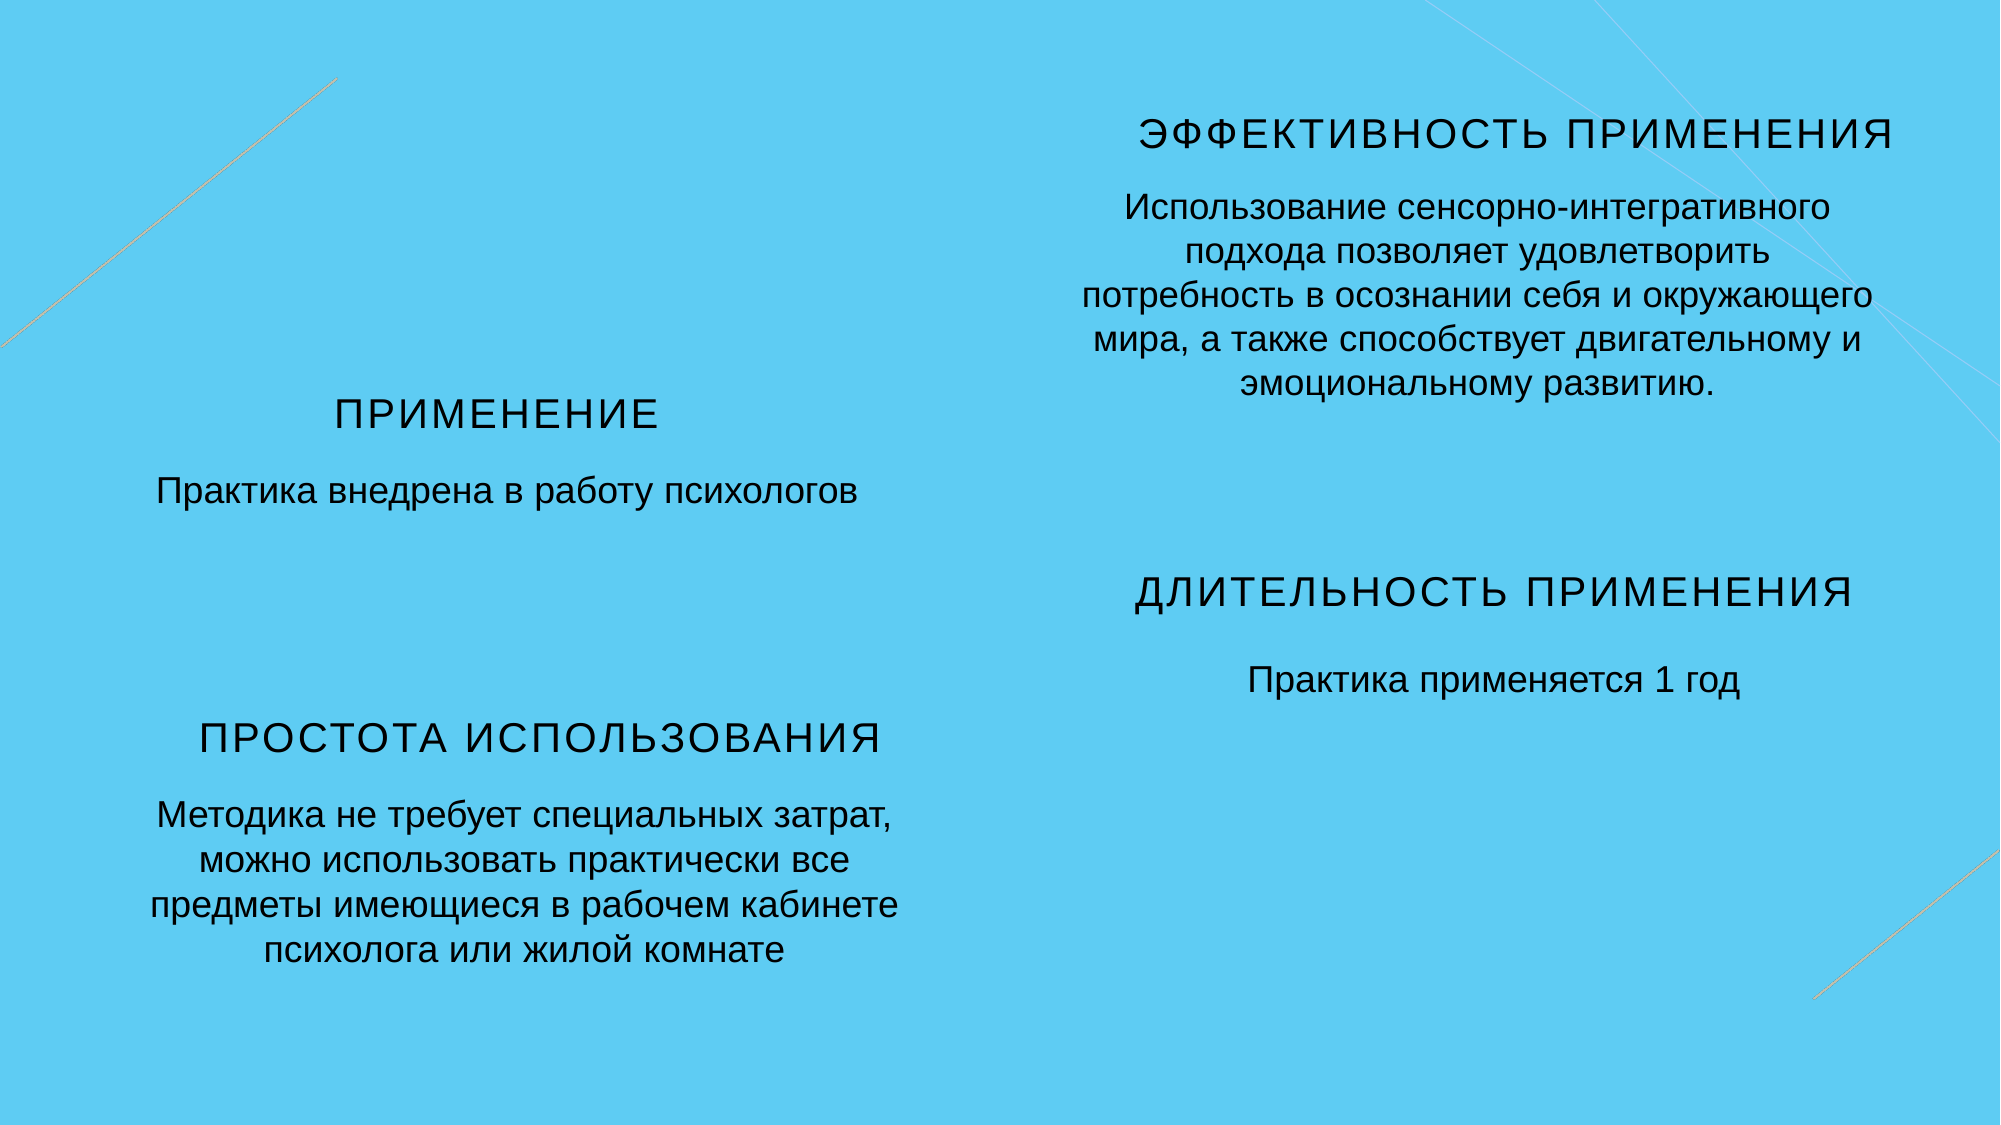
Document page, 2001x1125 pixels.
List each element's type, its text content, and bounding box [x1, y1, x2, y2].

list ПРОСТОТА ИСПОЛЬЗОВАНИЯ [139, 709, 941, 783]
list ПРИМЕНЕНИЕ [101, 384, 891, 467]
picture [1812, 849, 2000, 1000]
list Методика не требует специальных затрат, можно использовать практически все предметы имеющиеся в рабочем кабинете психолога или жилой комнате [124, 782, 926, 1004]
text_box Практика внедрена в работу психологов [124, 458, 891, 633]
list ЭФФЕКТИВНОСТЬ ПРИМЕНЕНИЯ [1061, 105, 1970, 196]
text_box Практика применяется 1 год [1156, 647, 1832, 822]
picture [0, 77, 338, 348]
list ДЛИТЕЛЬНОСТЬ ПРИМЕНЕНИЯ [1093, 563, 1895, 648]
text_box Использование сенсорно-интегративного подхода позволяет удовлетворить потребность в осознании себя и окружающего мира, а также способствует двигательному и эмоциональному развитию. [1061, 175, 1895, 412]
